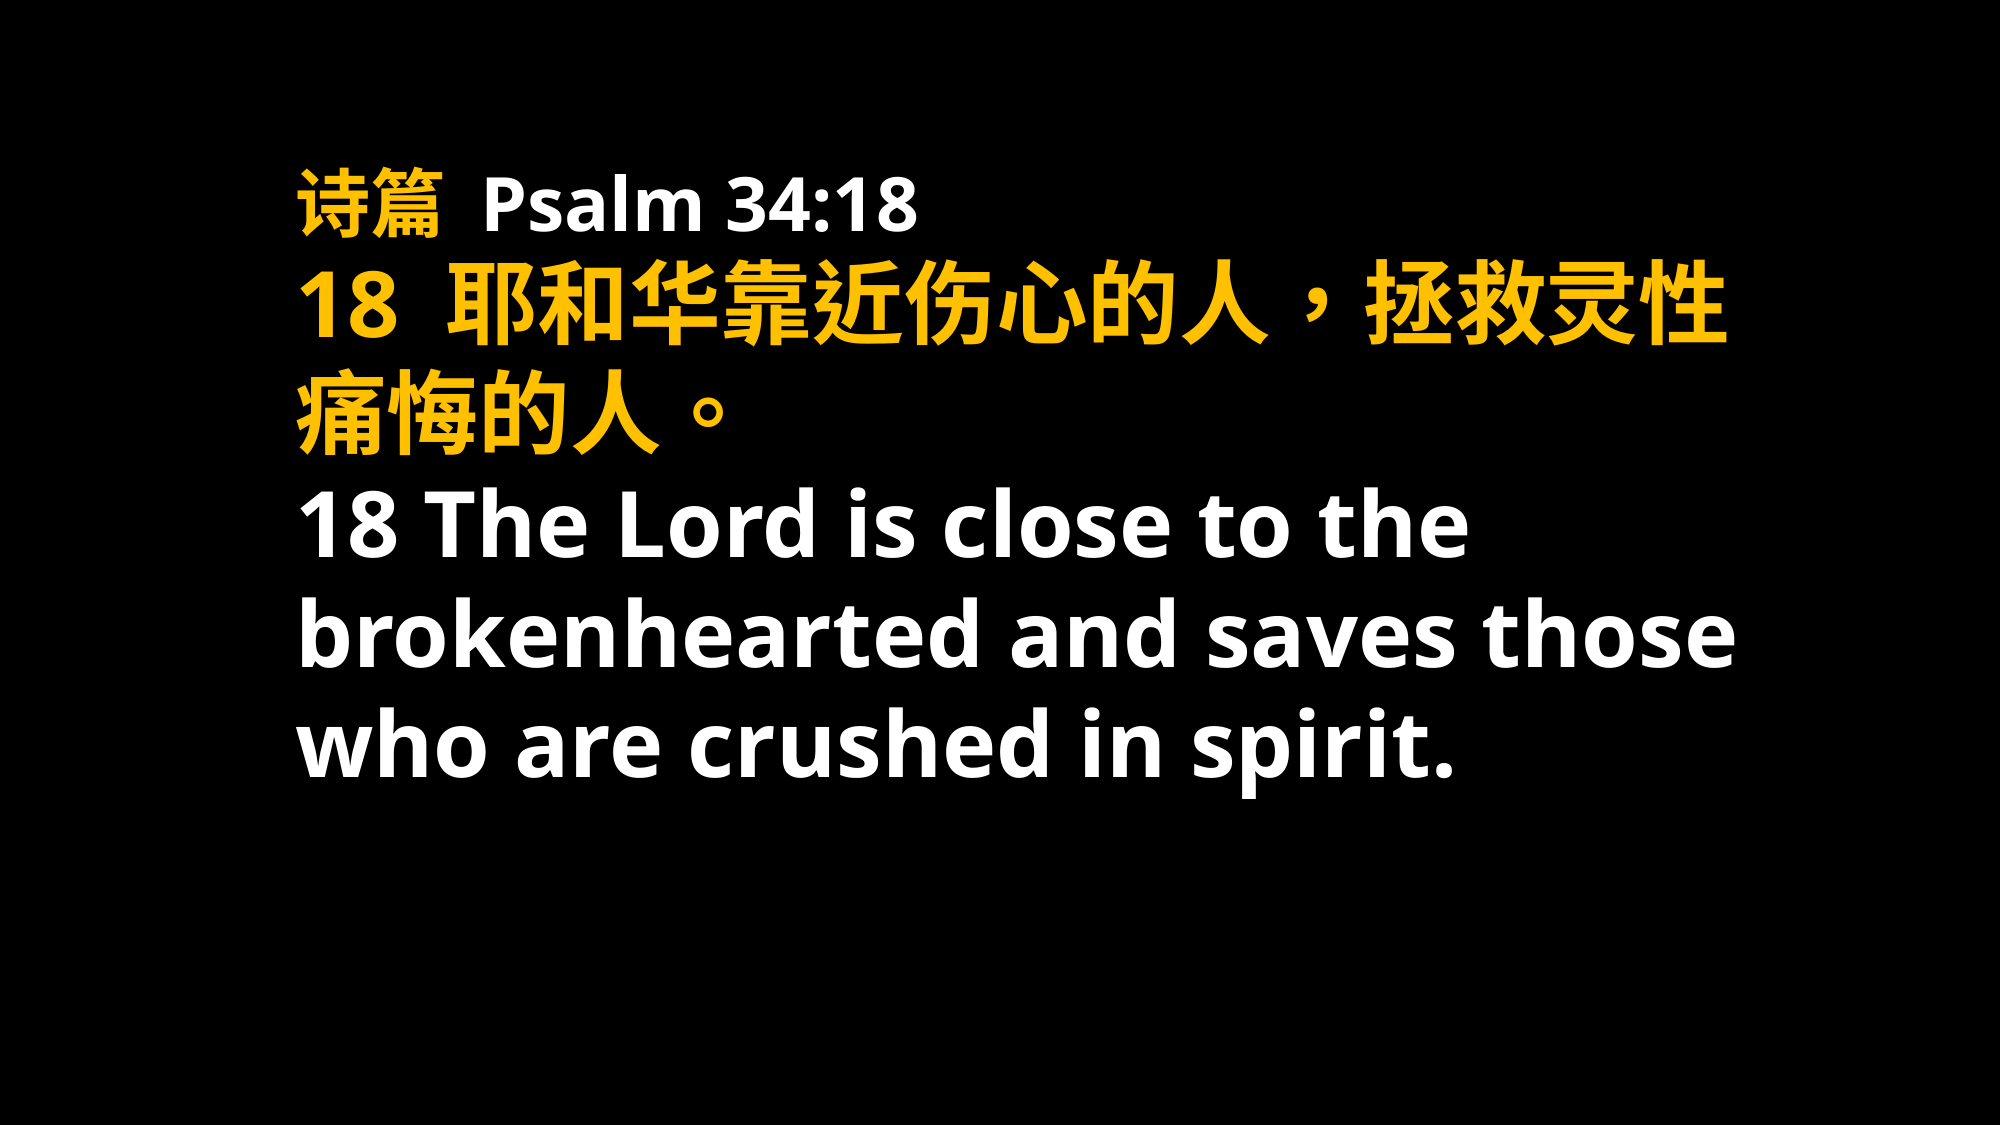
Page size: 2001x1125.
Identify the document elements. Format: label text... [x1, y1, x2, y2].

text_box 诗篇 Psalm 34:18 18 耶和华靠近伤心的人，拯救灵性痛悔的人。 18 The Lord is close to the brokenhearted and saves those who are crushed in spirit. [280, 148, 1788, 804]
